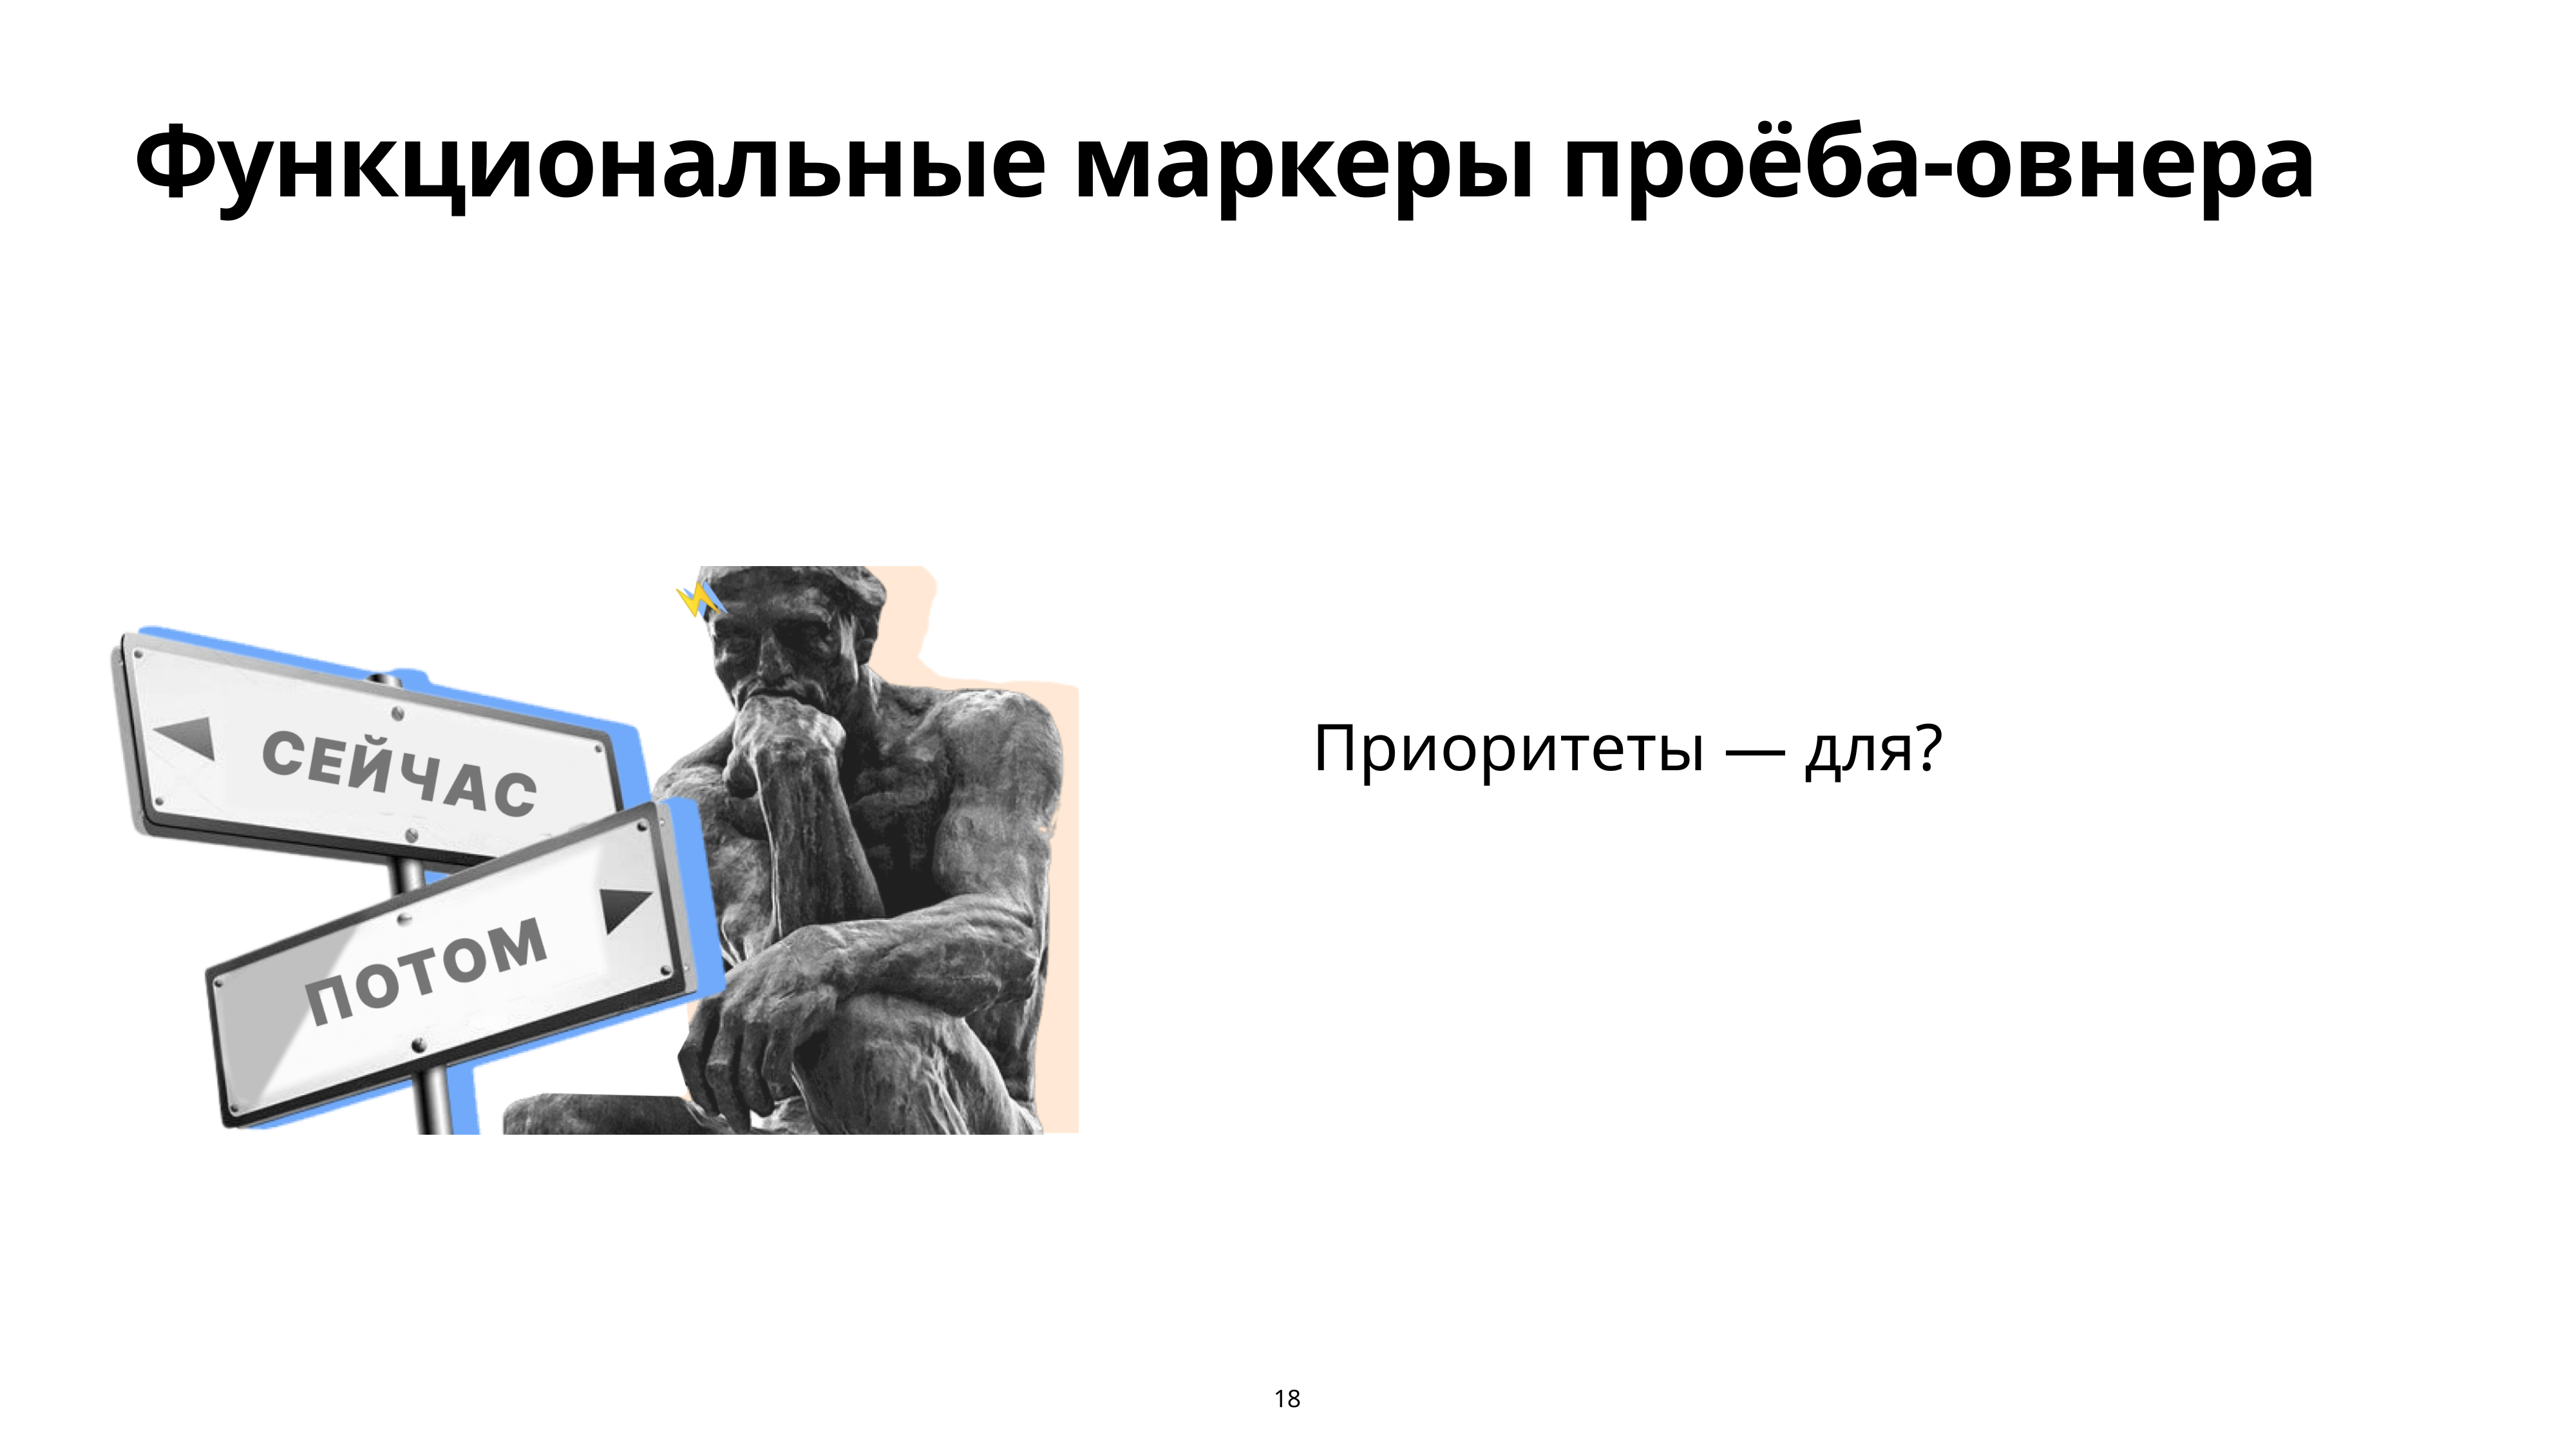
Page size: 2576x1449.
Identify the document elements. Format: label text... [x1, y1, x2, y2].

slide_number 18 [1267, 1381, 1307, 1422]
picture [67, 565, 1079, 1135]
text_box Приоритеты — для? [1307, 710, 1949, 790]
title Функциональные маркеры проёба-овнера [127, 113, 2449, 266]
